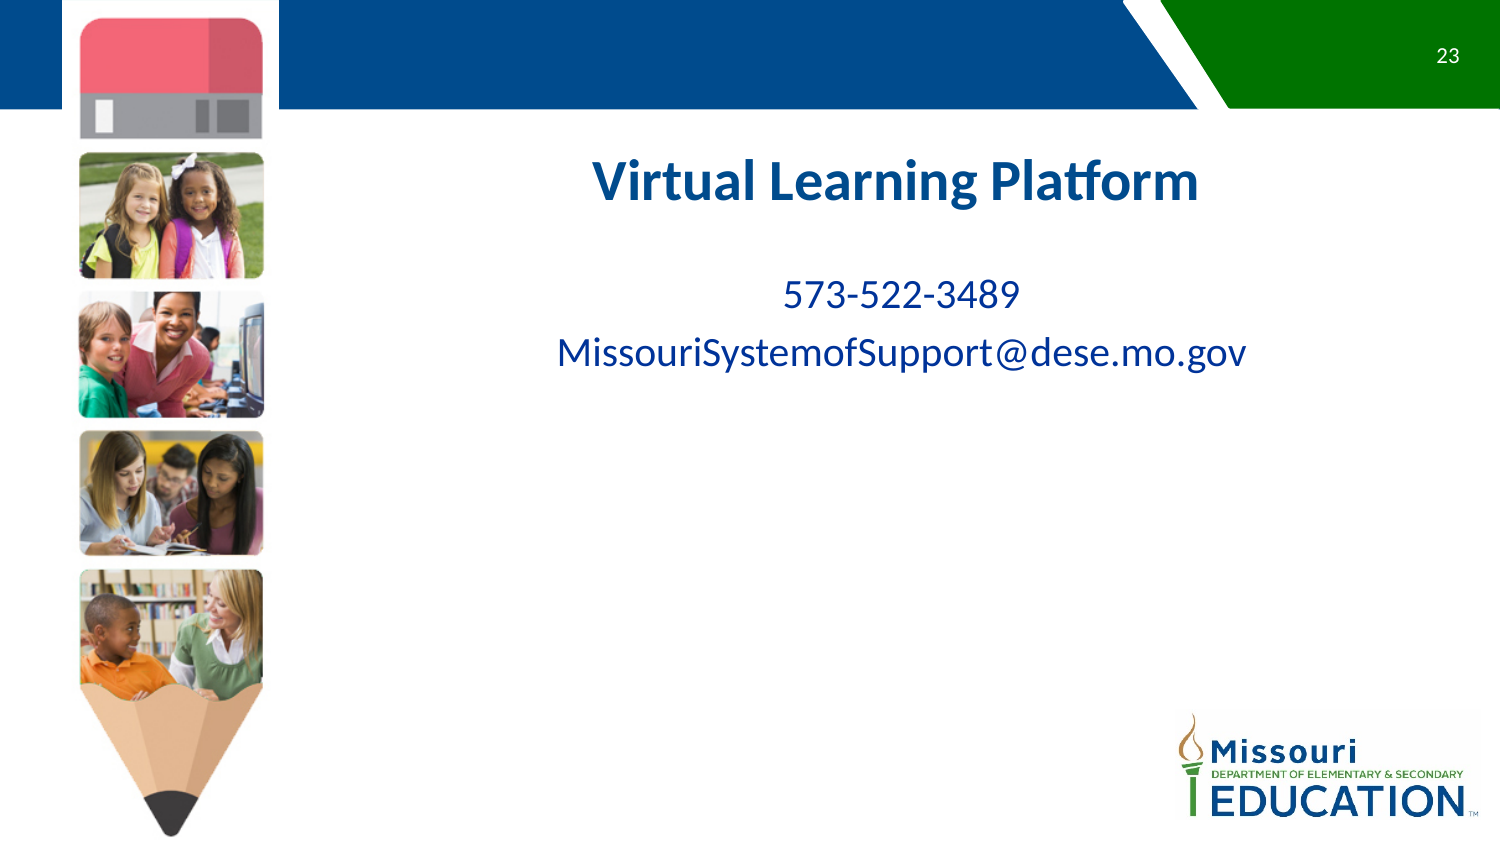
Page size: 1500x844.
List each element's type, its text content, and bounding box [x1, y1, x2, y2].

picture [1175, 709, 1481, 820]
list 573-522-3489 MissouriSystemofSupport@dese.mo.gov [367, 259, 1418, 697]
slide_number 23 [1350, 32, 1475, 78]
picture [62, 0, 279, 844]
list Virtual Learning Platform [375, 134, 1418, 222]
